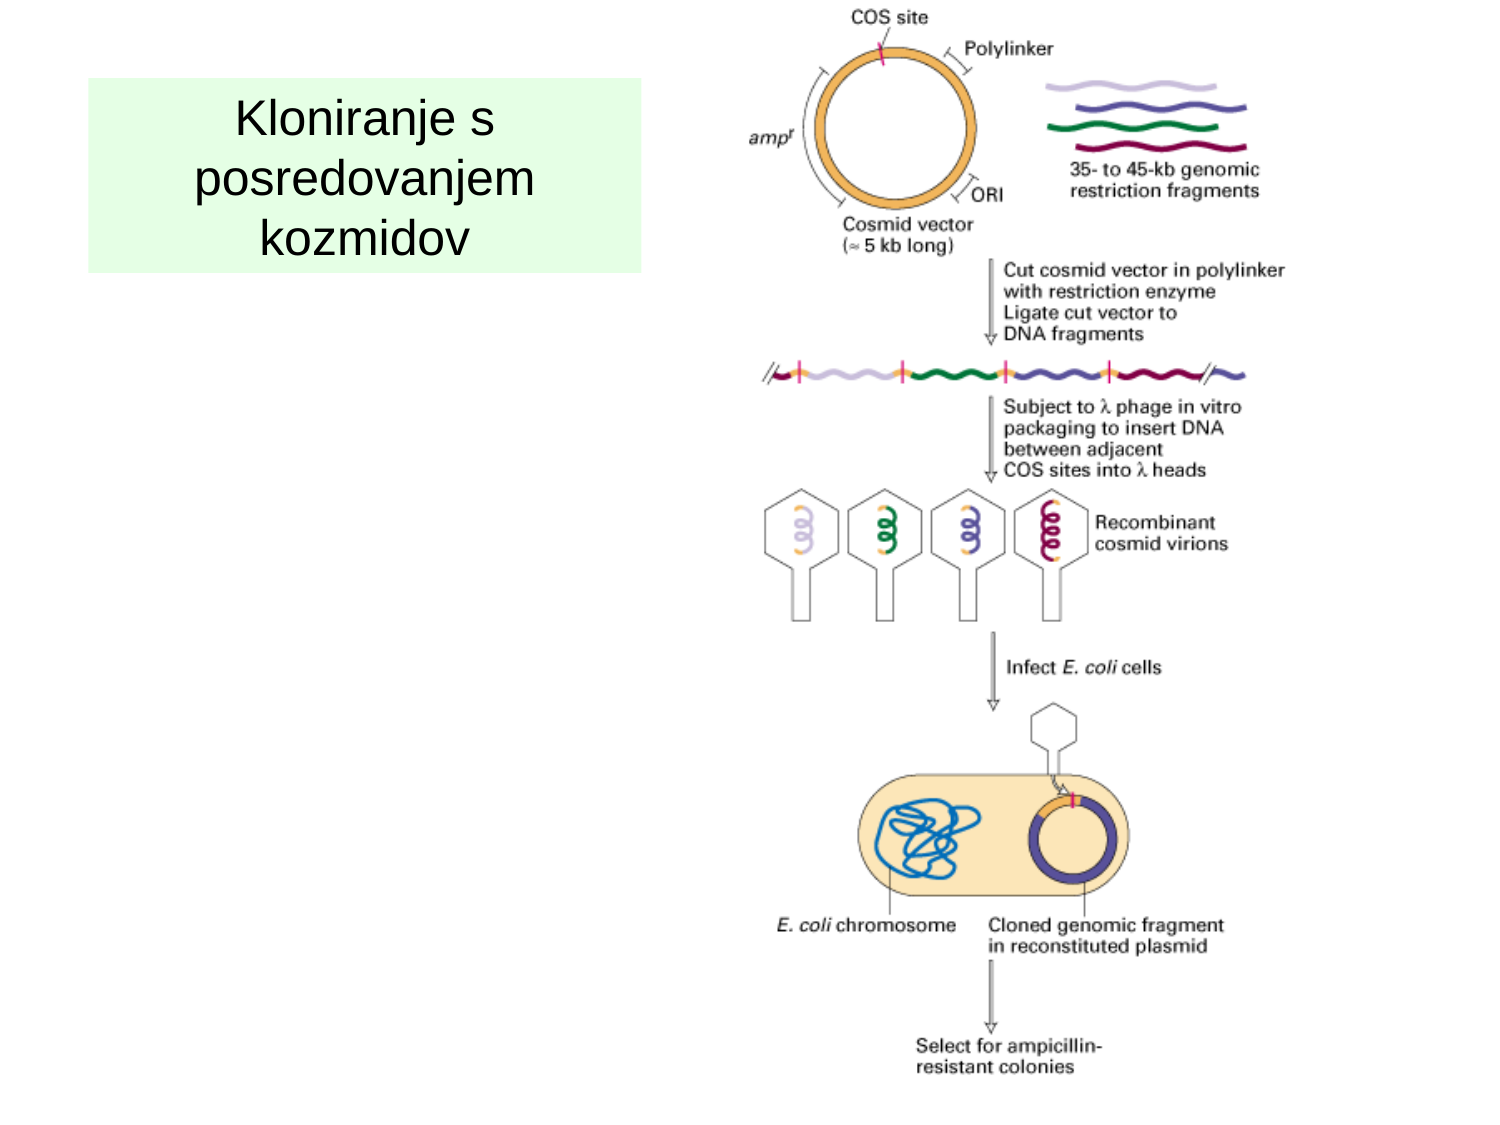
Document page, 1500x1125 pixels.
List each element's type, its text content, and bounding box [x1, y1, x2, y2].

picture [738, 0, 1298, 1085]
text_box Kloniranje s posredovanjem kozmidov [88, 78, 642, 273]
